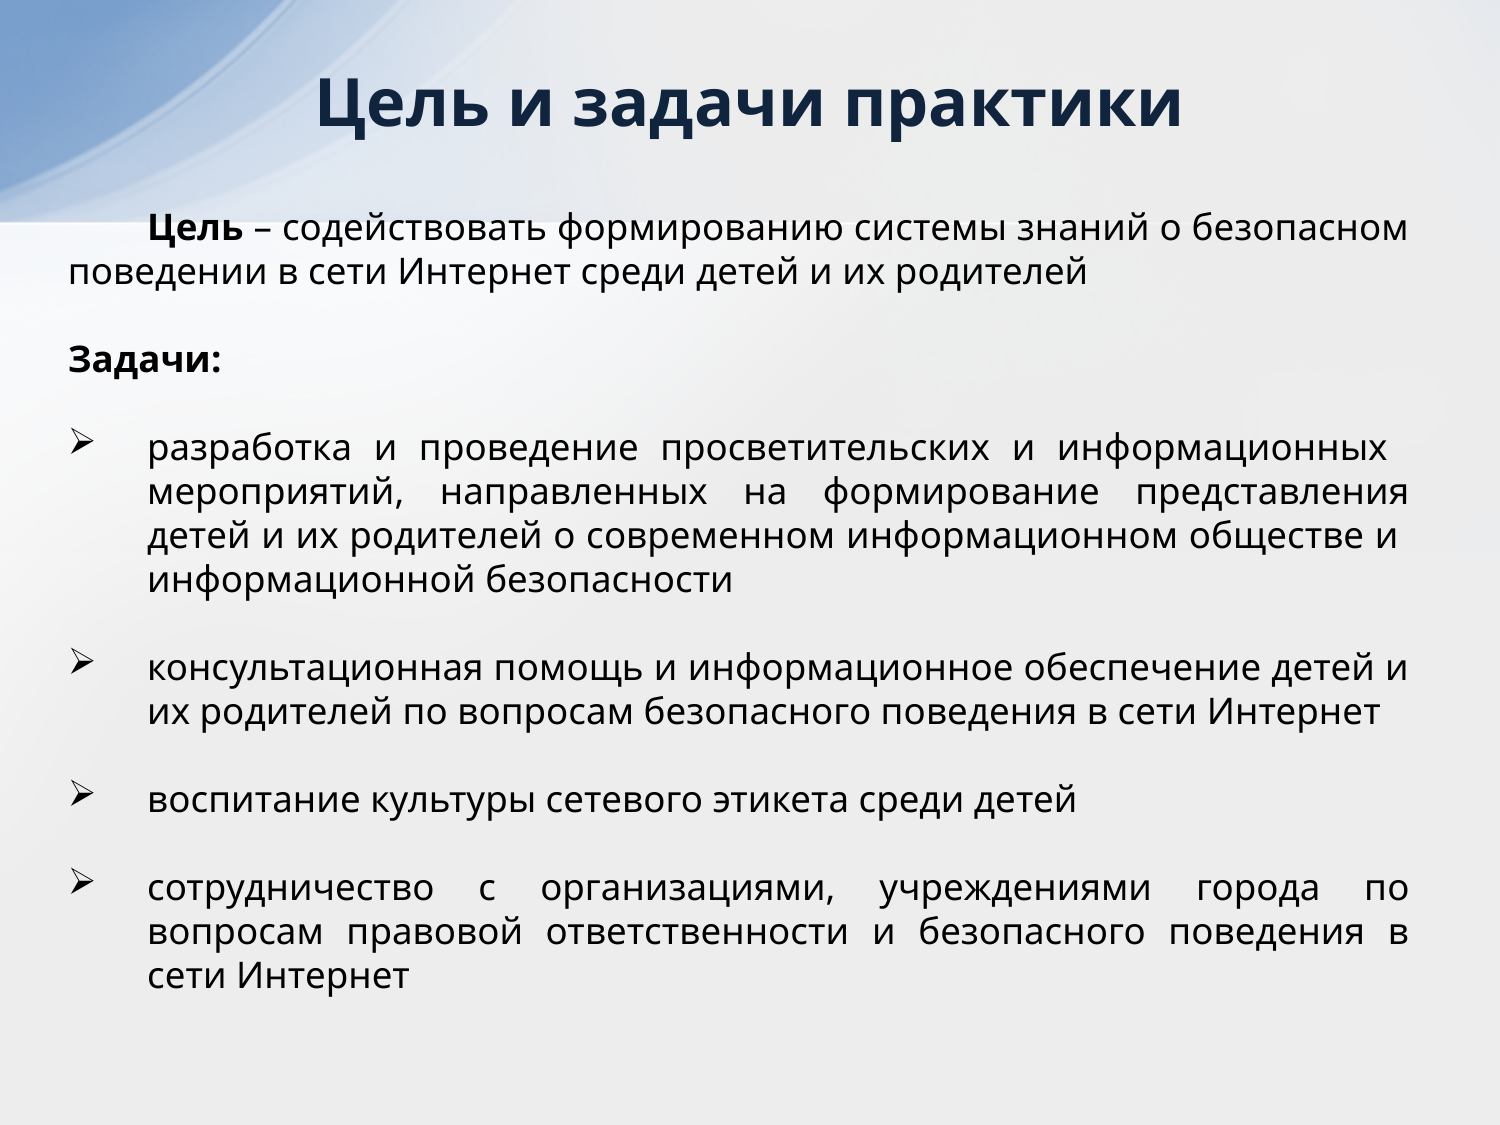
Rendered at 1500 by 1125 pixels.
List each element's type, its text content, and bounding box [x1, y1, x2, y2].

picture [0, 0, 1500, 1125]
list Цель – содействовать формированию системы знаний о безопасном поведении в сети Интернет среди детей и их родителей Задачи: разработка и проведение просветительских и информационных мероприятий, направленных на формирование представления детей и их родителей о современном информационном обществе и информационной безопасности консультационная помощь и информационное обеспечение детей и их родителей по вопросам безопасного поведения в сети Интернет воспитание культуры сетевого этикета среди детей сотрудничество с организациями, учреждениями города по вопросам правовой ответственности и безопасного поведения в сети Интернет [53, 196, 1425, 1028]
title Цель и задачи практики [75, 0, 1425, 148]
